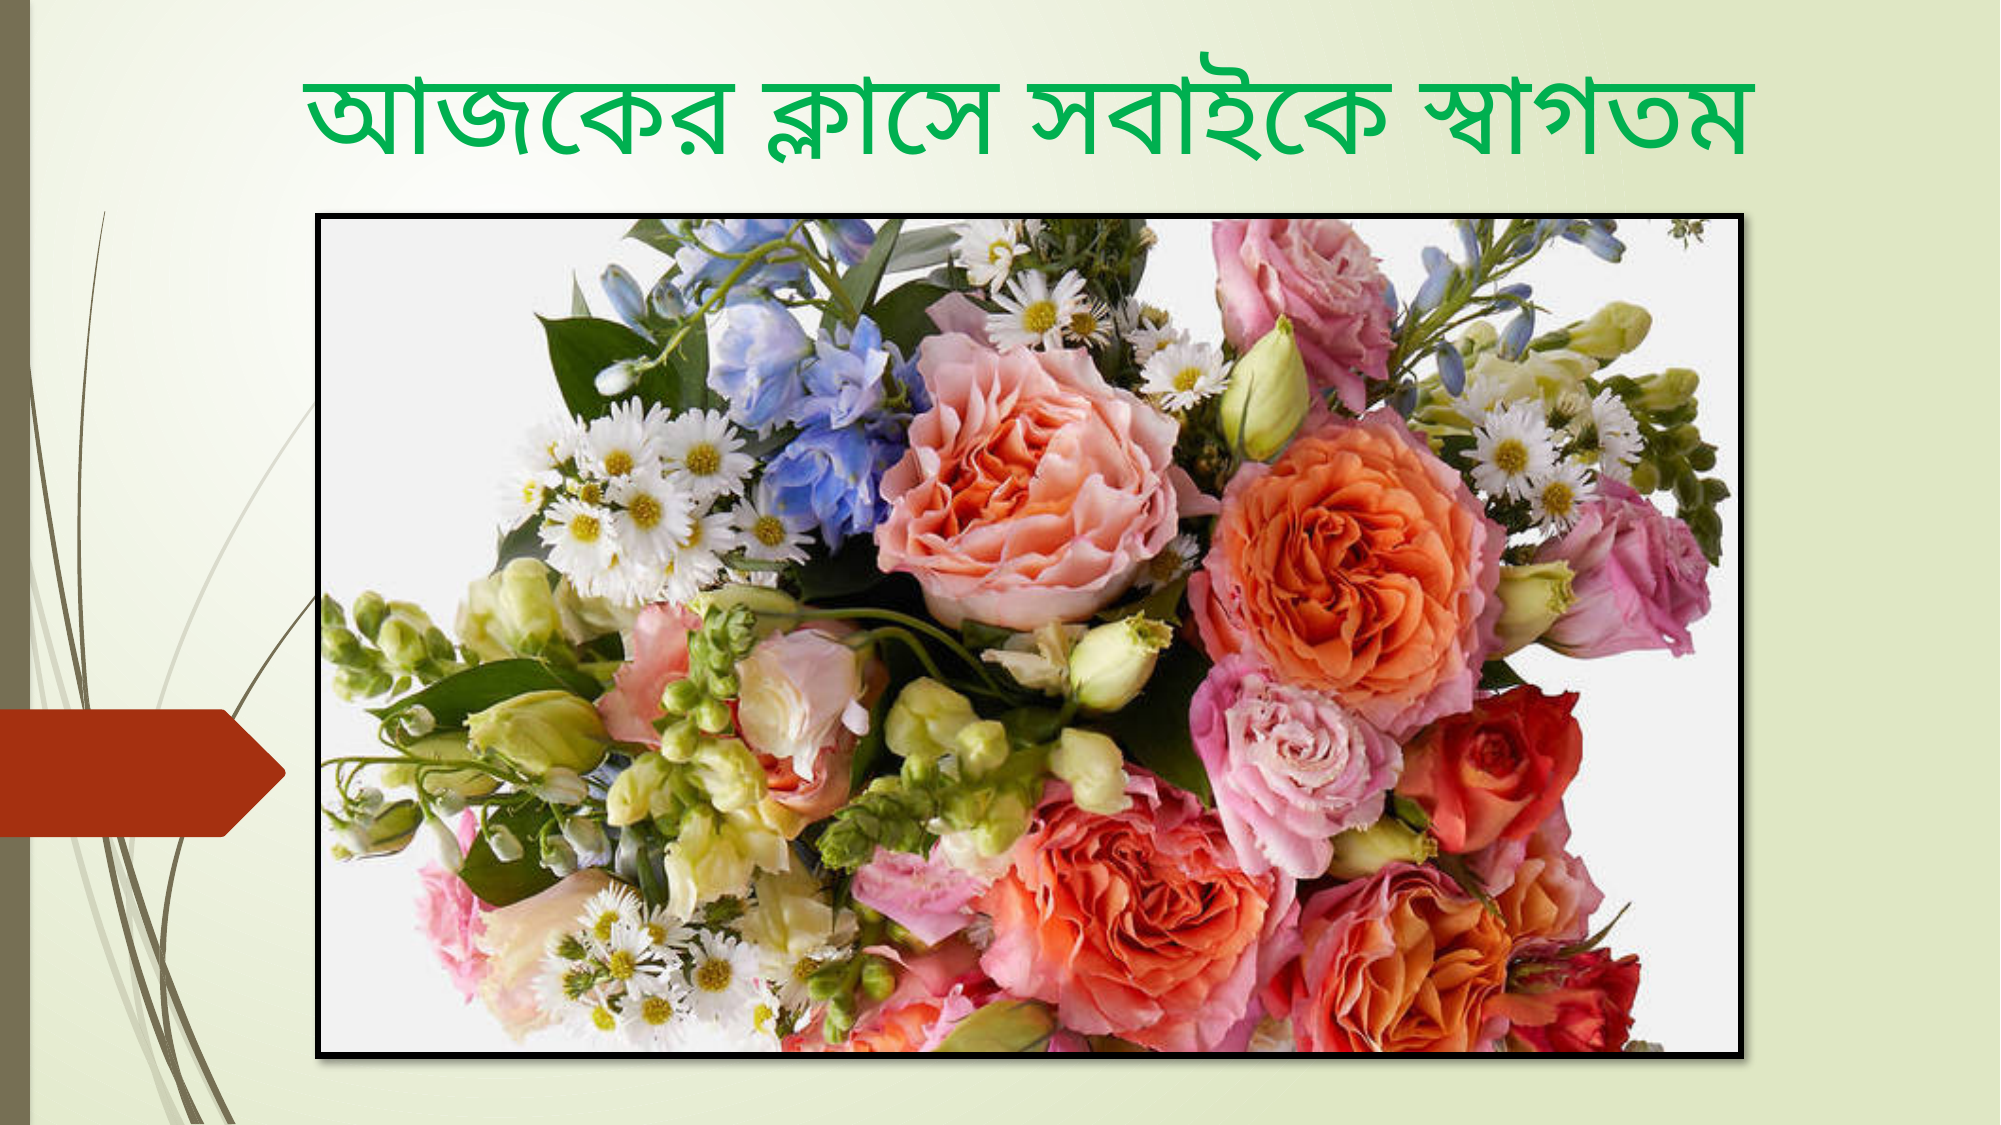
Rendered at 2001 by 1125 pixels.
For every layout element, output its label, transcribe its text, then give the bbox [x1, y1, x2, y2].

picture [320, 218, 1738, 1053]
title আজকের ক্লাসে সবাইকে স্বাগতম [279, 29, 1780, 185]
